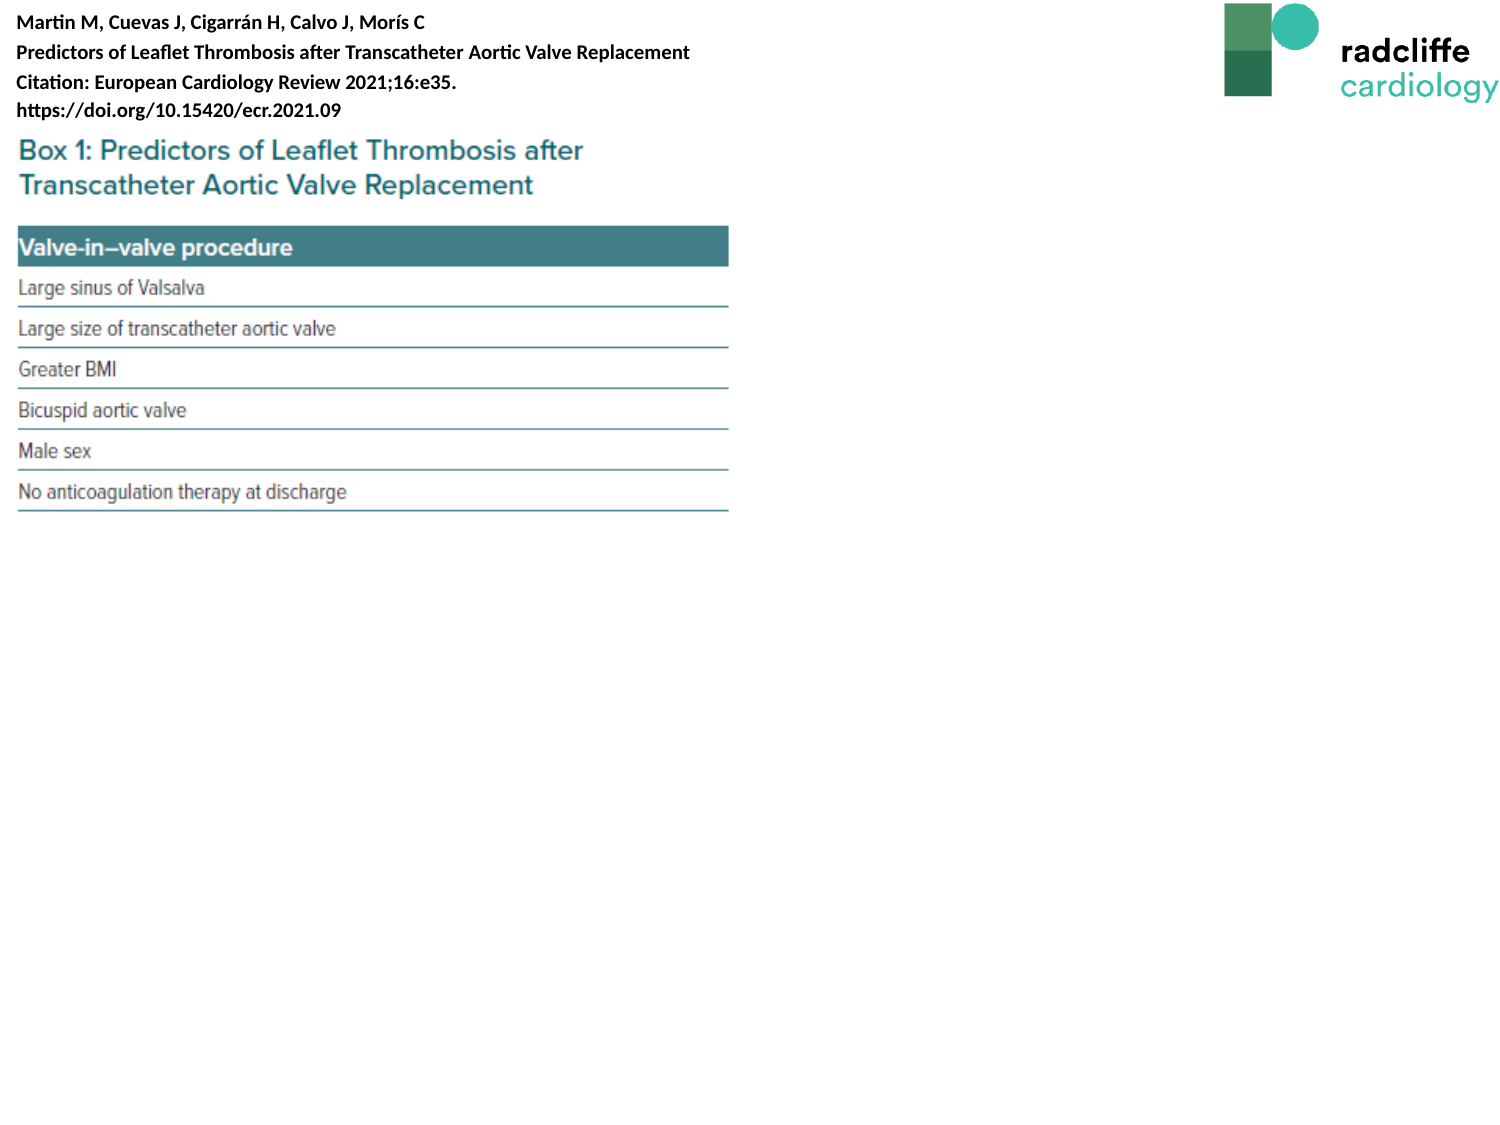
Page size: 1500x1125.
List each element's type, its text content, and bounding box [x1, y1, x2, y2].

text_box Predictors of Leaflet Thrombosis after Transcatheter Aortic Valve Replacement [1, 31, 1224, 60]
text_box Martin M, Cuevas J, Cigarrán H, Calvo J, Morís C [1, 1, 939, 31]
picture [1, 124, 743, 529]
text_box Citation: European Cardiology Review 2021;16:e35. [1, 60, 1224, 89]
text_box https://doi.org/10.15420/ecr.2021.09 [1, 89, 1500, 129]
picture [1224, 1, 1499, 104]
